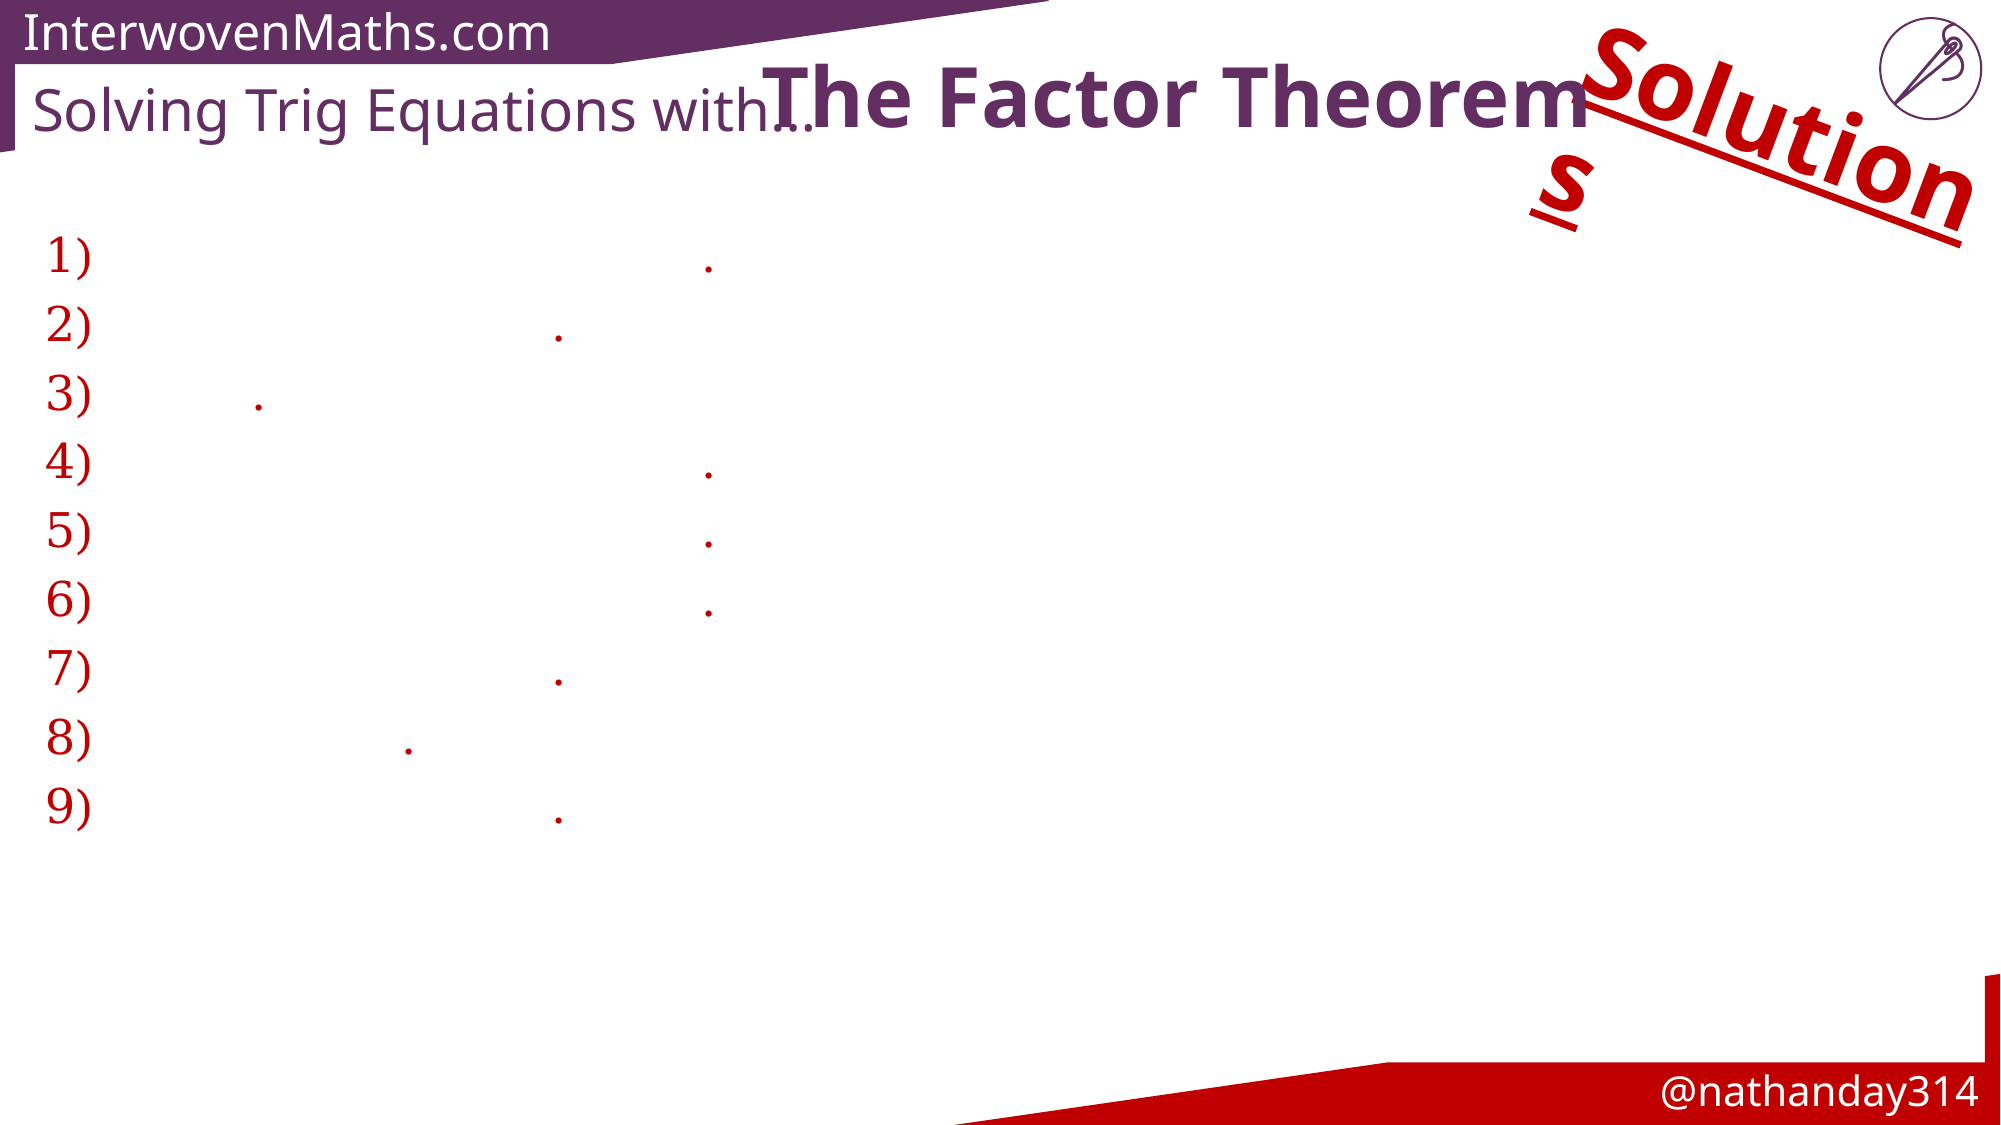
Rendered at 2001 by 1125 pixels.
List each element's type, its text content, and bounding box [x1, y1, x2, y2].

text_box Solving Trig Equations with… [17, 65, 1225, 151]
picture [1961, 92, 1978, 112]
title The Factor Theorem [746, 47, 1707, 183]
picture [1882, 20, 1978, 112]
picture [1881, 86, 1901, 112]
picture [1881, 15, 1978, 51]
